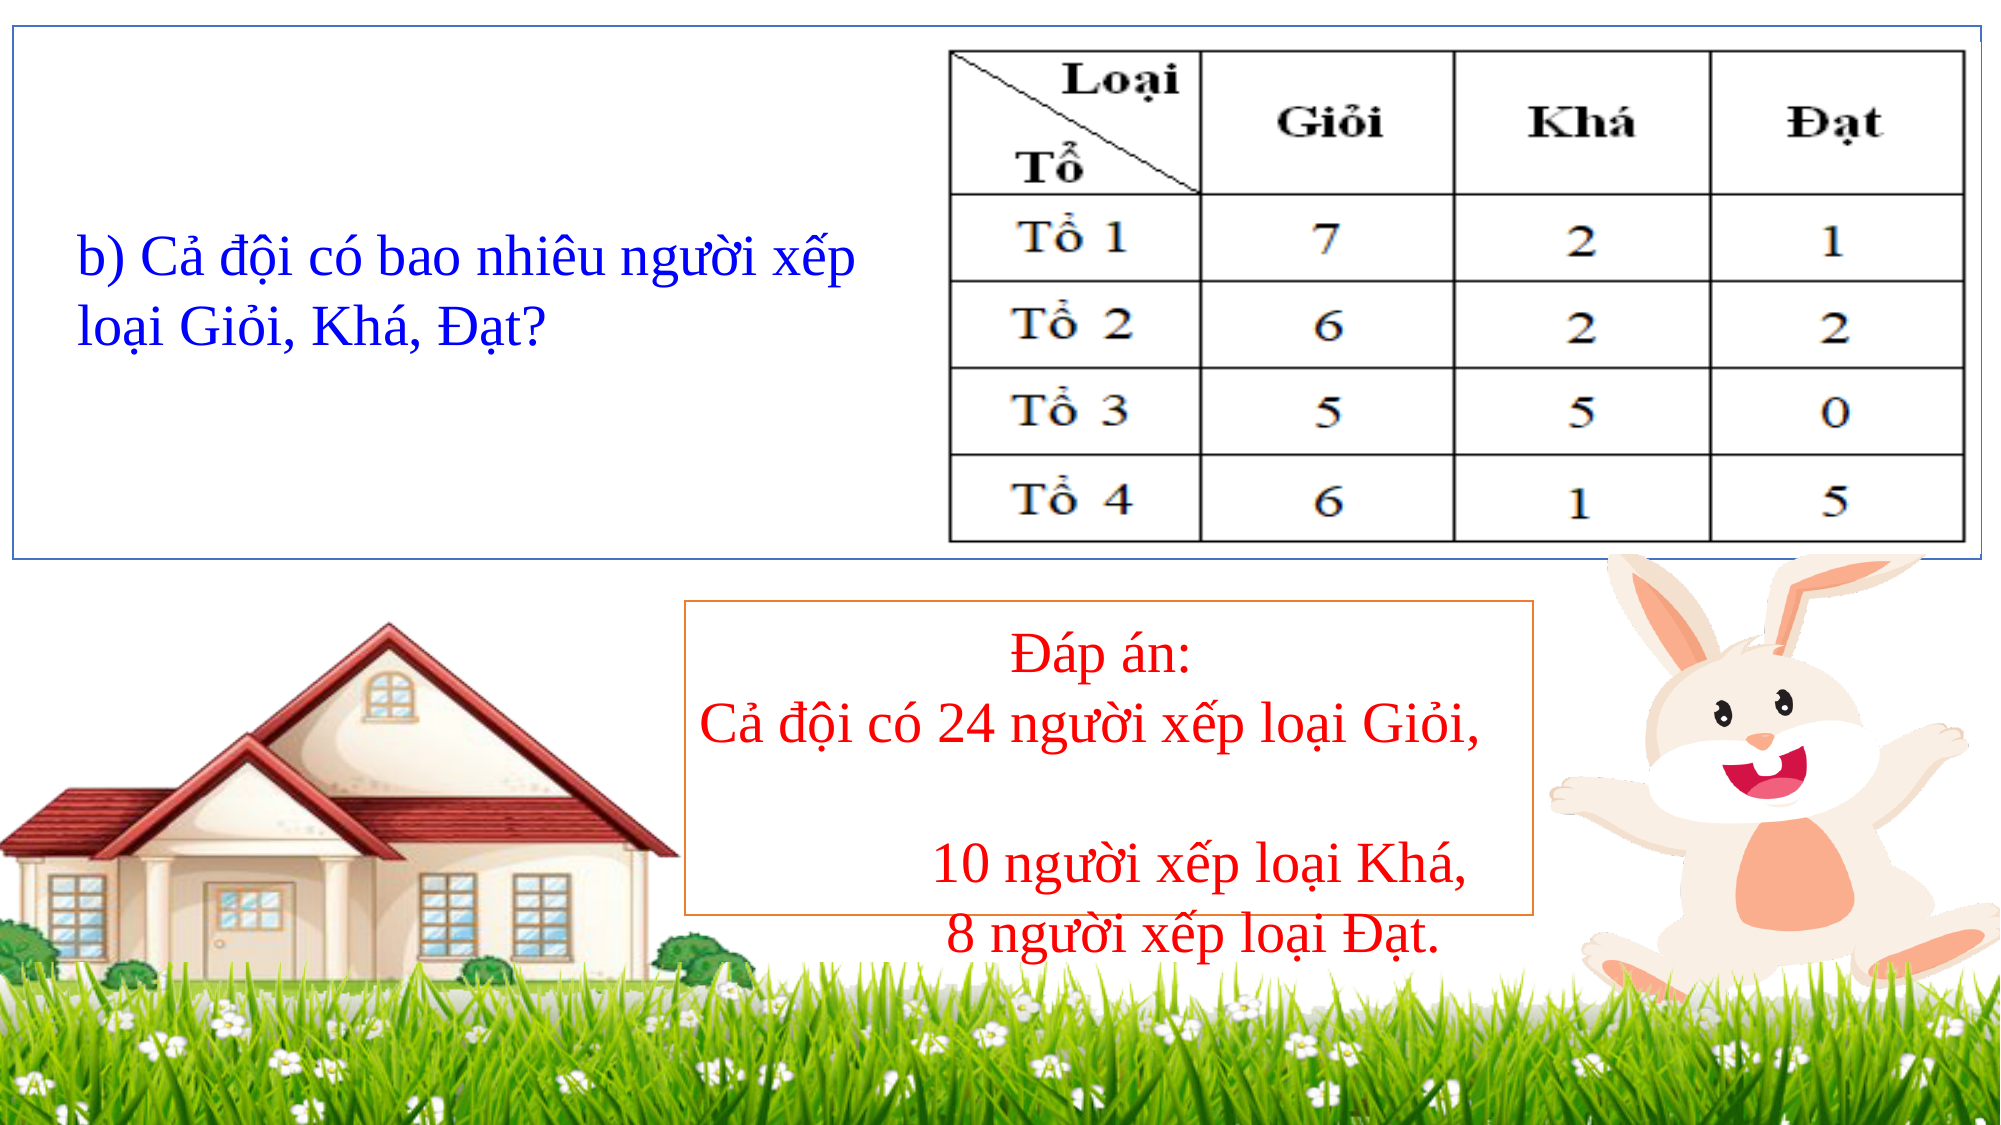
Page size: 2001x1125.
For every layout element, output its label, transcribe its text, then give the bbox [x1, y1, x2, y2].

text_box [12, 25, 1982, 539]
text_box [1000, 554, 1549, 560]
picture [0, 42, 2000, 1125]
text_box Đáp án: Cả đội có 24 người xếp loại Giỏi, 10 người xếp loại Khá, 8 người xếp loại Đạt. [1000, 606, 1533, 962]
text_box b) Cả đội có bao nhiêu người xếp loại Giỏi, Khá, Đạt? [62, 209, 877, 286]
text_box [1000, 600, 1534, 916]
